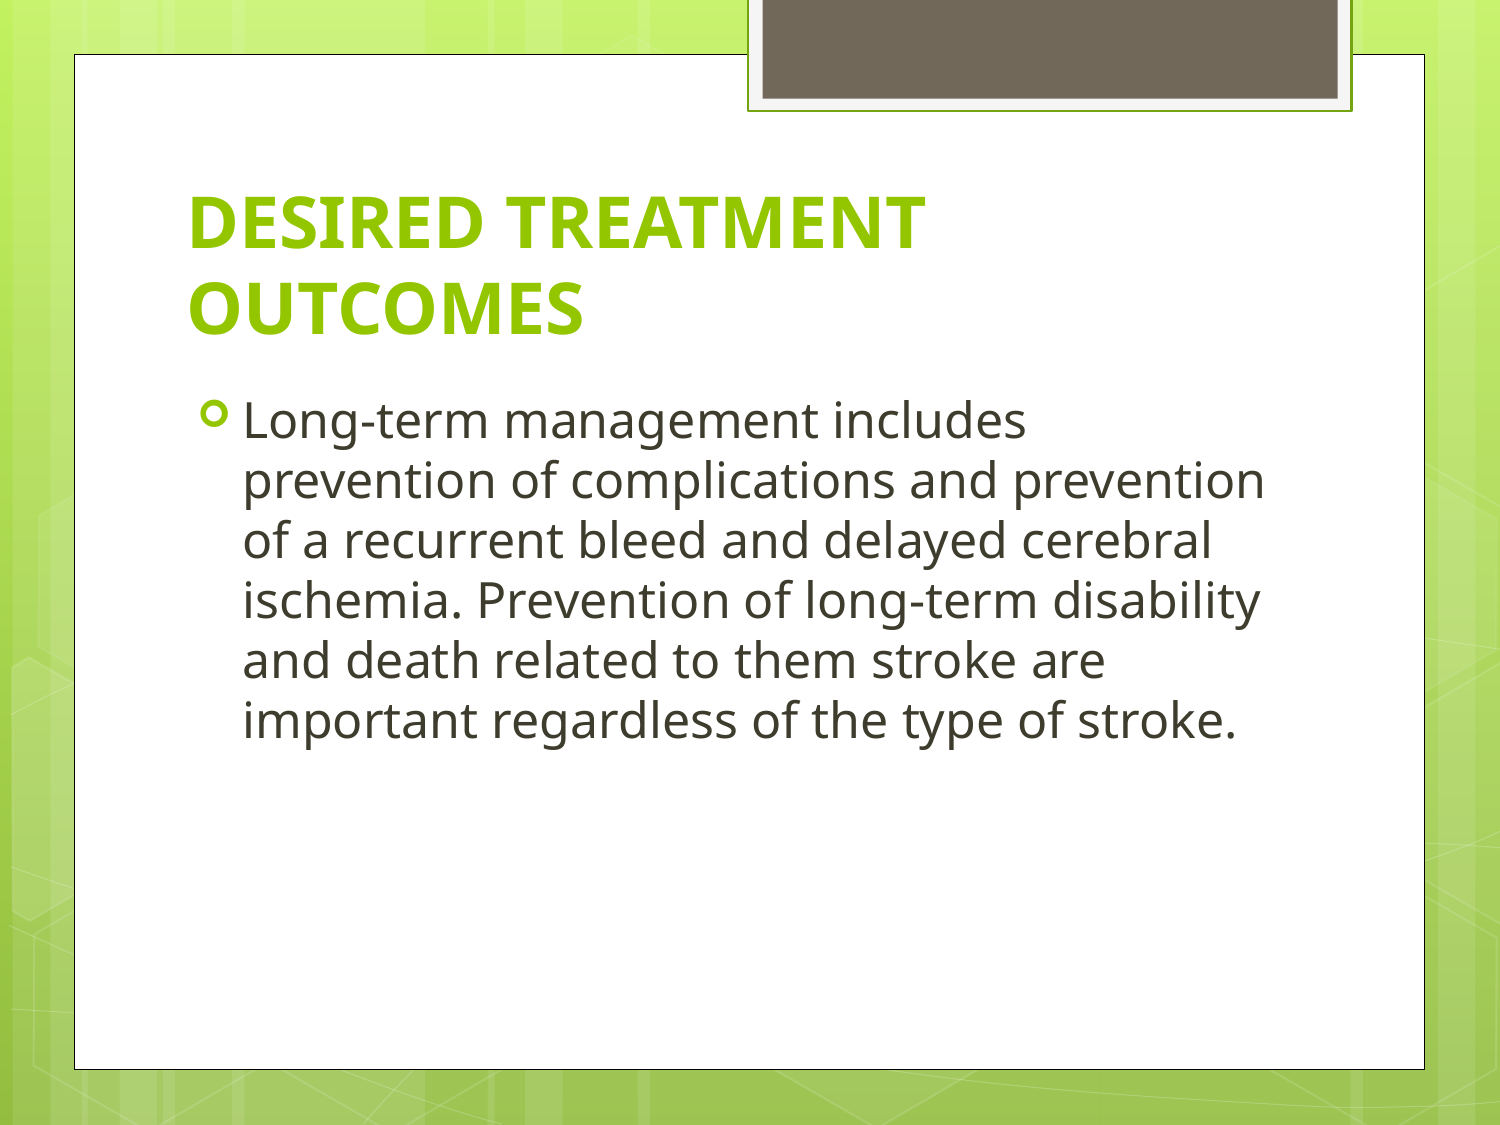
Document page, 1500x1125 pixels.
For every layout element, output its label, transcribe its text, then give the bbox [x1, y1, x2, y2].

list Long-term management includes prevention of complications and prevention of a recurrent bleed and delayed cerebral ischemia. Prevention of long-term disability and death related to them stroke are important regardless of the type of stroke. [171, 381, 1283, 957]
title DESIRED TREATMENT OUTCOMES [171, 168, 1324, 357]
